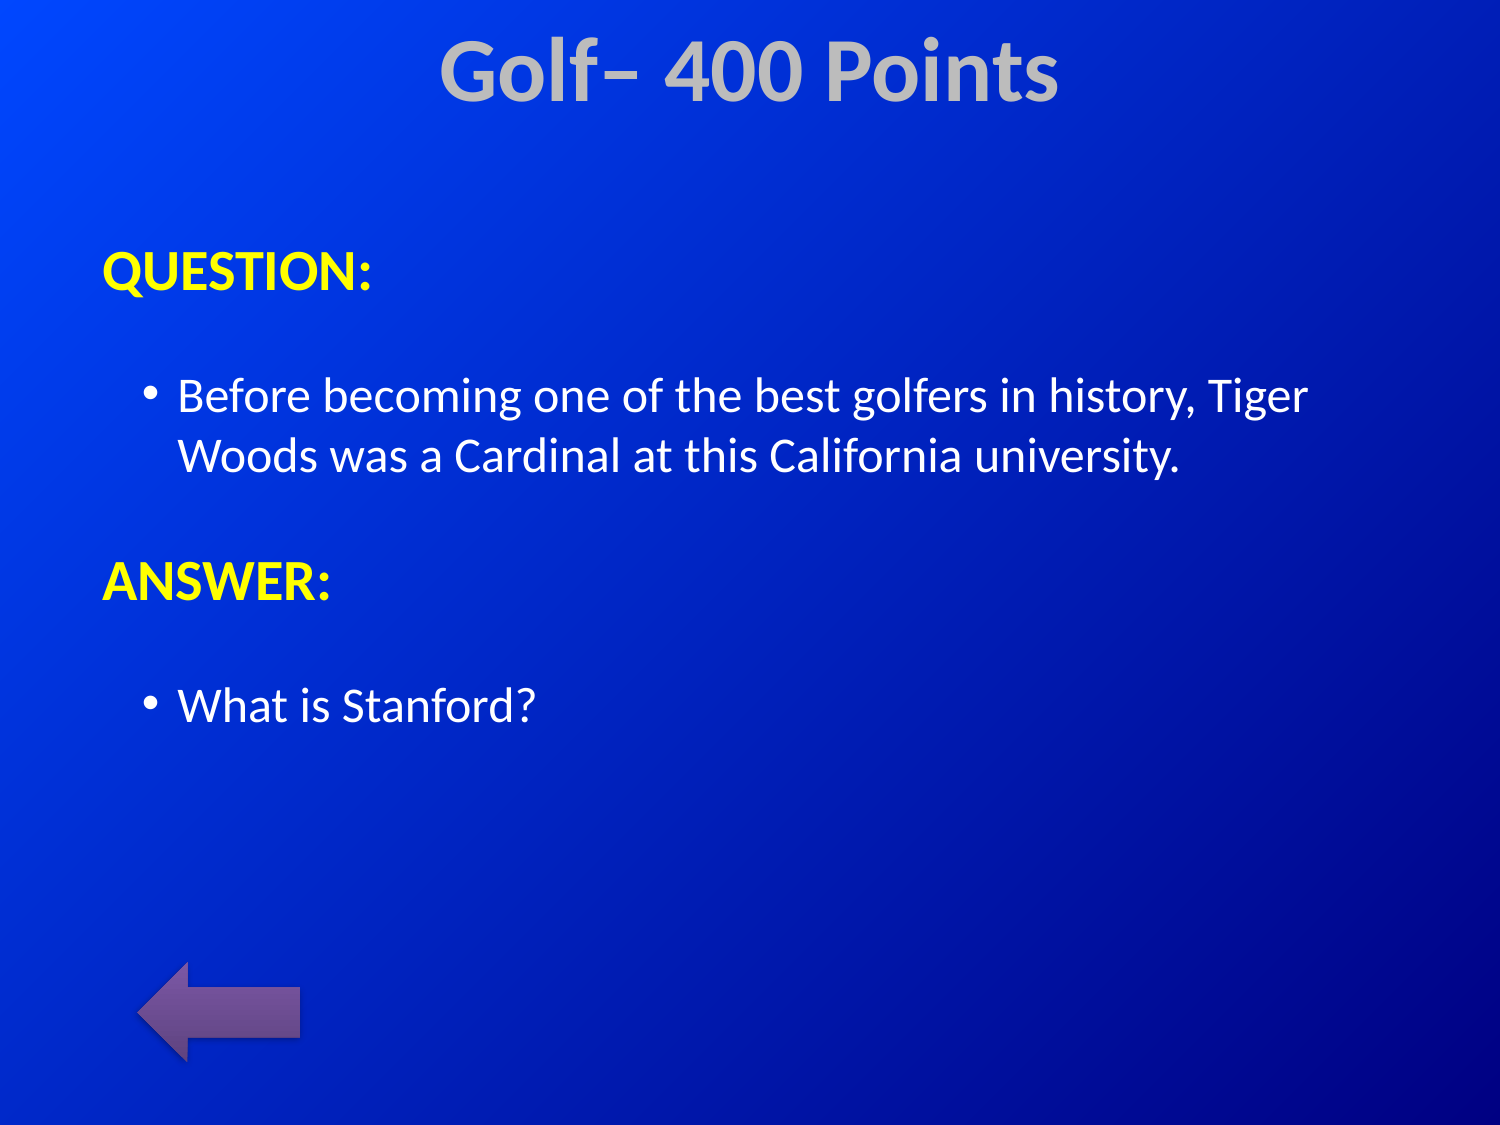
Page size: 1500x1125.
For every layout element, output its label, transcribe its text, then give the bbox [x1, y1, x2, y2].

text_box QUESTION: Before becoming one of the best golfers in history, Tiger Woods was a Cardinal at this California university. ANSWER: What is Stanford? [87, 224, 1438, 740]
text_box [137, 962, 300, 1063]
title Golf– 400 Points [75, 0, 1425, 130]
